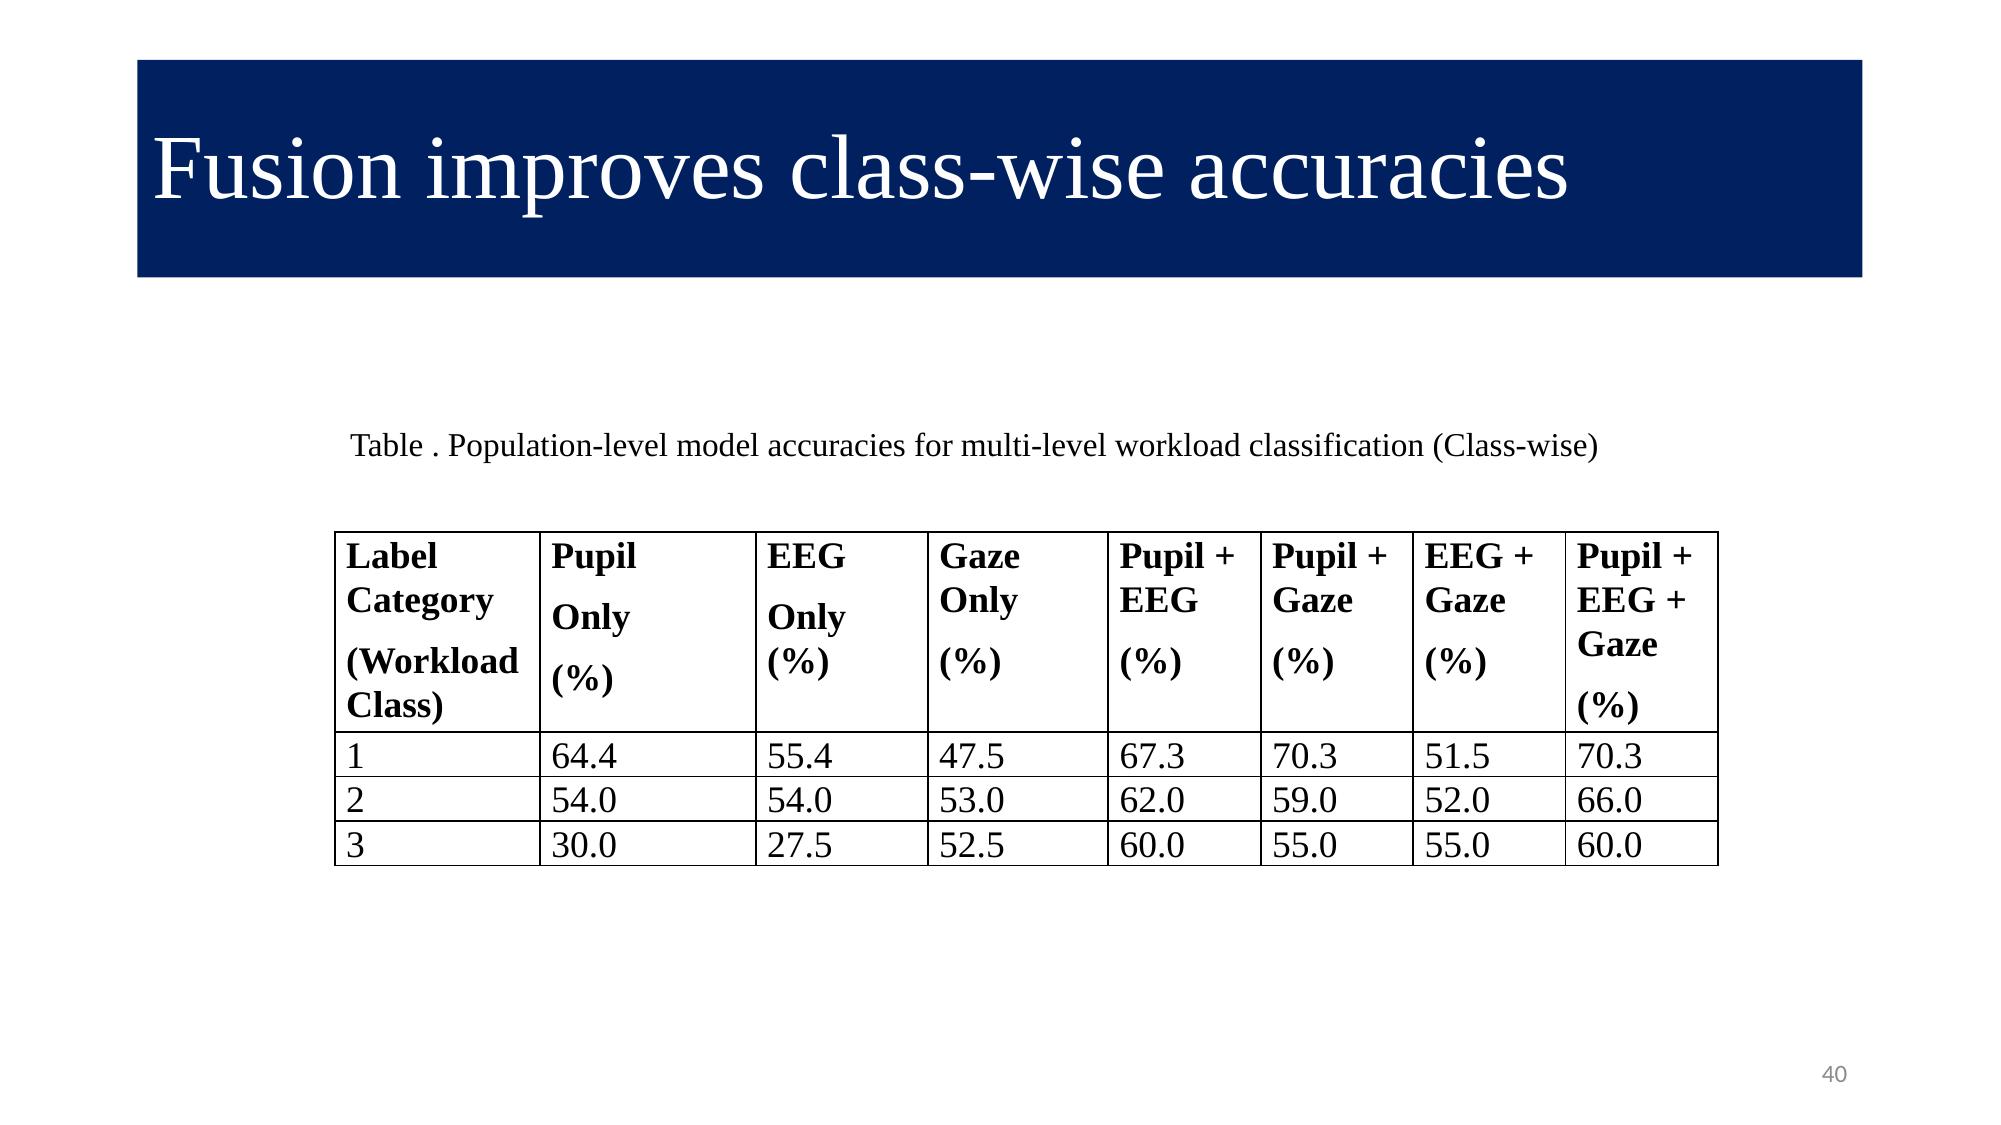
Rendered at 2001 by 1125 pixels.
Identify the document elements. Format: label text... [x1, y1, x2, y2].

table_cell 53.0 [929, 777, 1107, 820]
table_cell 59.0 [1262, 777, 1412, 820]
table_cell 1 [336, 733, 539, 776]
table_header Pupil + EEG + Gaze (%) [1566, 533, 1717, 731]
table_cell 2 [336, 777, 539, 820]
text_box Table . Population-level model accuracies for multi-level workload classification (Class-wise) [334, 415, 1745, 516]
table_header Pupil + EEG (%) [1109, 533, 1260, 731]
table_header Pupil Only (%) [541, 533, 755, 731]
table_cell 47.5 [929, 733, 1107, 776]
table_cell 66.0 [1566, 777, 1717, 820]
table_cell 60.0 [1109, 822, 1260, 865]
table_cell 52.0 [1414, 777, 1565, 820]
table_cell 67.3 [1109, 733, 1260, 776]
table_cell 70.3 [1566, 733, 1717, 776]
table_cell 55.0 [1262, 822, 1412, 865]
table_cell 3 [336, 822, 539, 865]
table_header Label Category (Workload Class) [336, 533, 539, 731]
table_header Pupil + Gaze (%) [1262, 533, 1412, 731]
table_cell 62.0 [1109, 777, 1260, 820]
slide_number 40 [1412, 1042, 1863, 1103]
table_cell 27.5 [757, 822, 927, 865]
table_cell 30.0 [541, 822, 755, 865]
table_cell 60.0 [1566, 822, 1717, 865]
table_cell 55.0 [1414, 822, 1565, 865]
table_cell 55.4 [757, 733, 927, 776]
table_cell 70.3 [1262, 733, 1412, 776]
table_cell 51.5 [1414, 733, 1565, 776]
table_cell 54.0 [541, 777, 755, 820]
table_header Gaze Only (%) [929, 533, 1107, 731]
table_header EEG + Gaze (%) [1414, 533, 1565, 731]
title Fusion improves class-wise accuracies [137, 59, 1863, 278]
table_cell 64.4 [541, 733, 755, 776]
table_header EEG Only (%) [757, 533, 927, 731]
table_cell 54.0 [757, 777, 927, 820]
table_cell 52.5 [929, 822, 1107, 865]
